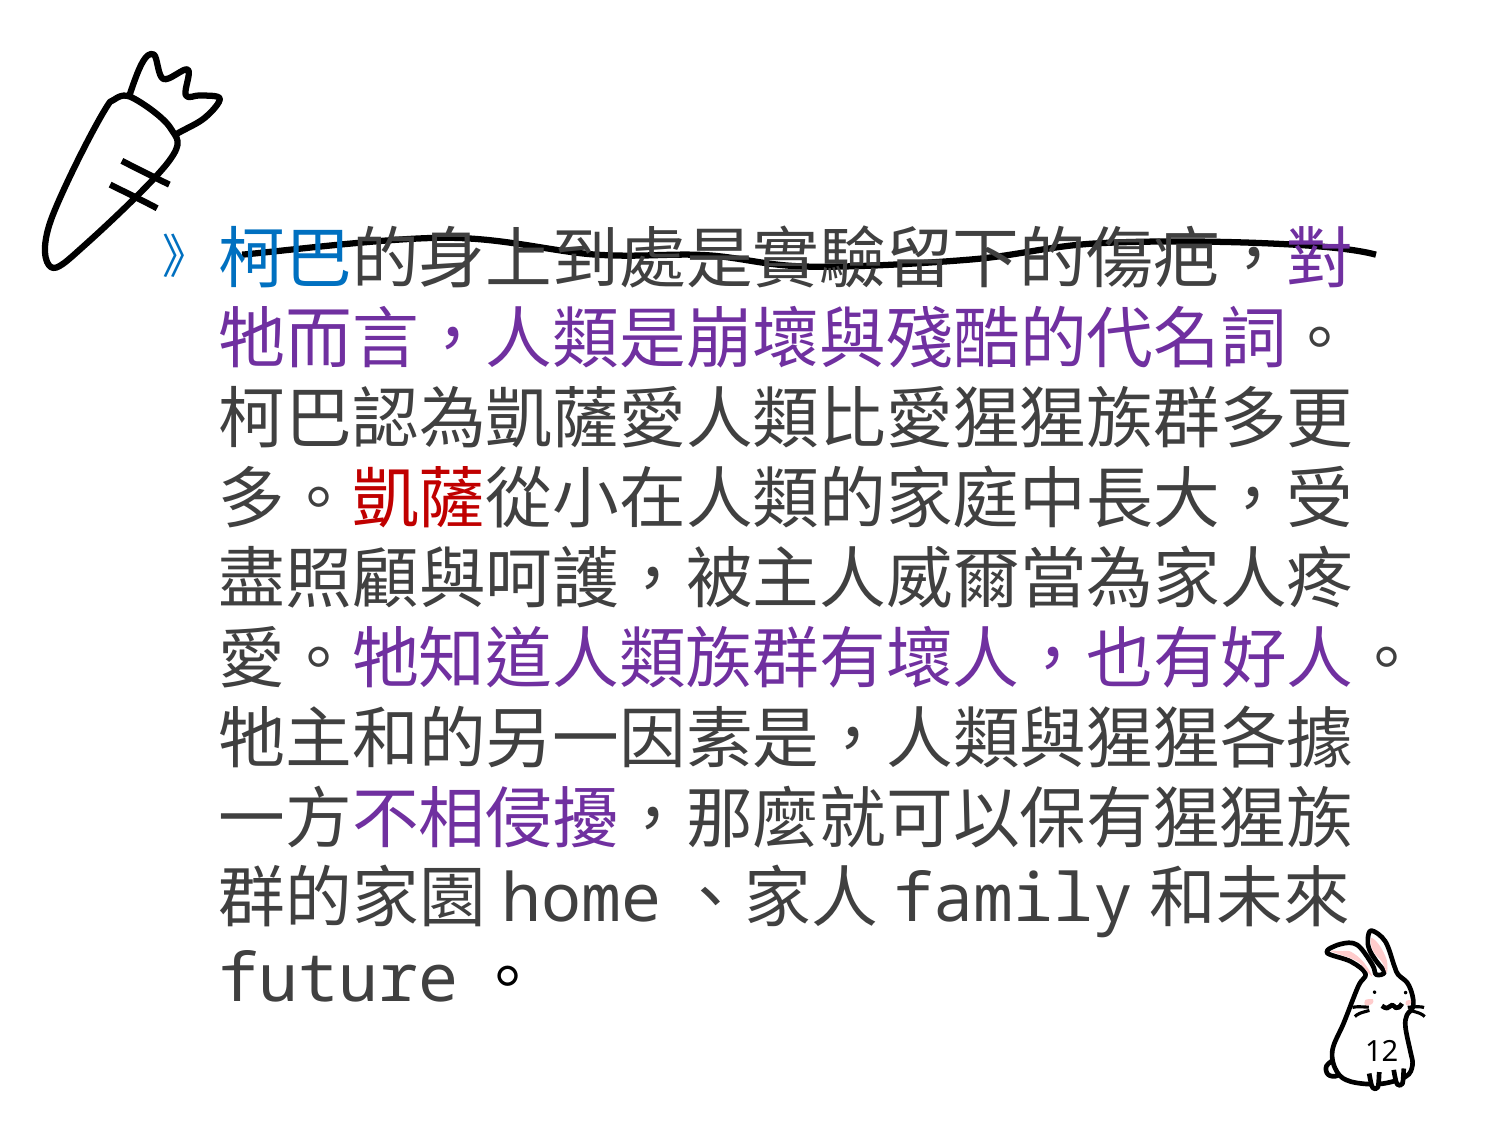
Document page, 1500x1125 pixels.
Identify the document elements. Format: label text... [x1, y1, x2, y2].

list 柯巴的身上到處是實驗留下的傷疤，對牠而言，人類是崩壞與殘酷的代名詞。柯巴認為凱薩愛人類比愛猩猩族群多更多。凱薩從小在人類的家庭中長大，受盡照顧與呵護，被主人威爾當為家人疼愛。牠知道人類族群有壞人，也有好人。牠主和的另一因素是，人類與猩猩各據一方不相侵擾，那麼就可以保有猩猩族群的家園home、家人family和未來future。 [147, 208, 1388, 953]
slide_number 12 [1340, 1025, 1423, 1100]
